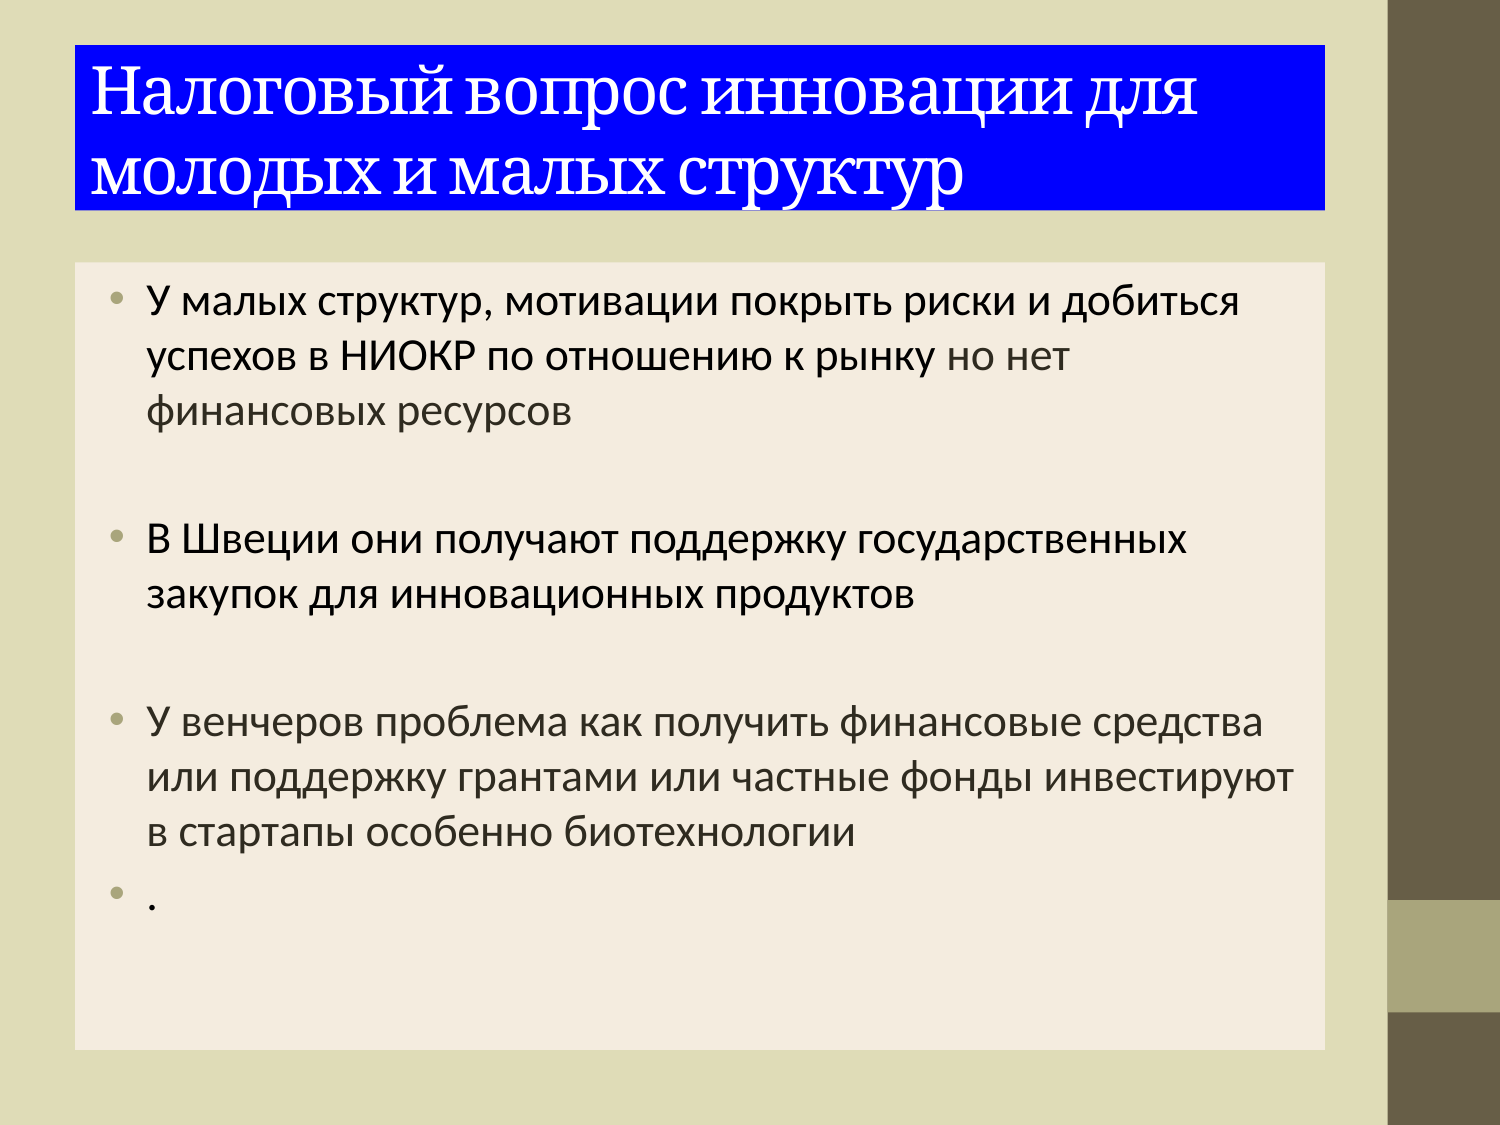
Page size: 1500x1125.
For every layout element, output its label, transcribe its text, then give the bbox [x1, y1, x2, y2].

title Налоговый вопрос инновации для молодых и малых структур [75, 45, 1325, 211]
list У малых структур, мотивации покрыть риски и добиться успехов в НИОКР по отношению к рынку но нет финансовых ресурсов В Швеции они получают поддержку государственных закупок для инновационных продуктов У венчеров проблема как получить финансовые средства или поддержку грантами или частные фонды инвестируют в стартапы особенно биотехнологии . [75, 262, 1325, 1050]
